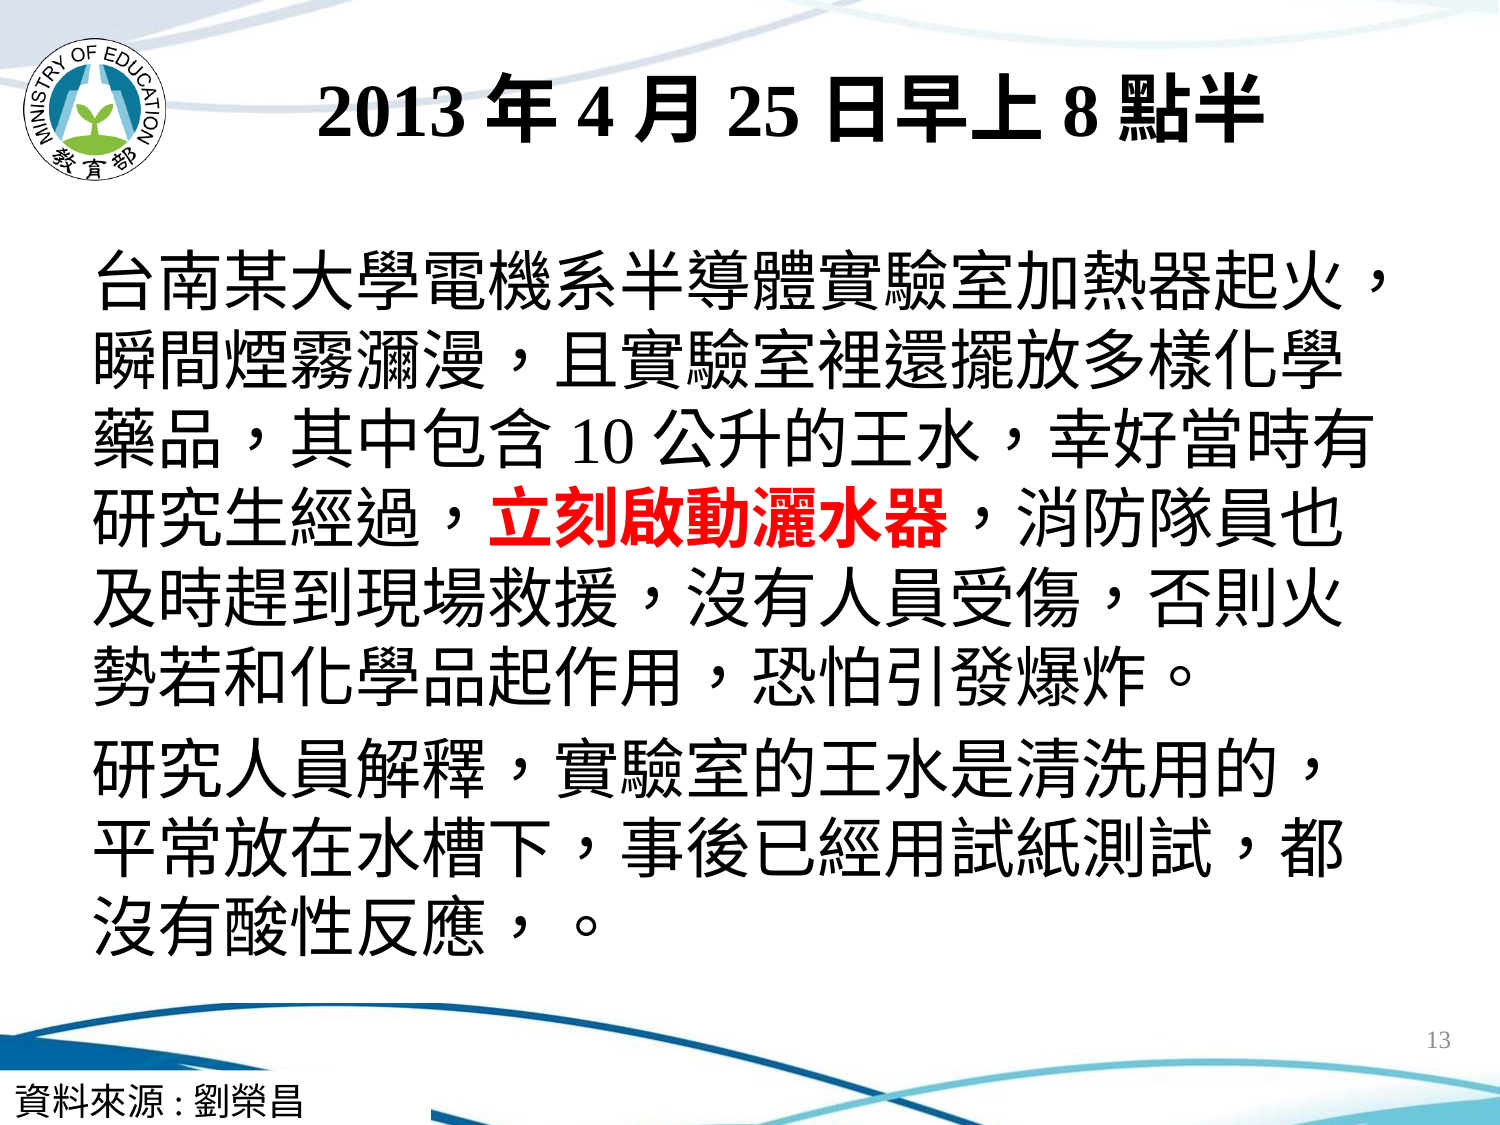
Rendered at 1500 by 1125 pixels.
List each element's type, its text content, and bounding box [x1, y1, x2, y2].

picture [0, 1003, 1500, 1125]
list 台南某大學電機系半導體實驗室加熱器起火，瞬間煙霧瀰漫，且實驗室裡還擺放多樣化學藥品，其中包含10公升的王水，幸好當時有研究生經過，立刻啟動灑水器，消防隊員也及時趕到現場救援，沒有人員受傷，否則火勢若和化學品起作用，恐怕引發爆炸。 研究人員解釋，實驗室的王水是清洗用的，平常放在水槽下，事後已經用試紙測試，都沒有酸性反應，。 [76, 231, 1427, 975]
title 2013年4月25日早上8點半 [159, 12, 1425, 201]
picture [0, 0, 1499, 182]
text_box 資料來源:劉榮昌 [0, 1070, 431, 1125]
slide_number 13 [1116, 1008, 1467, 1069]
